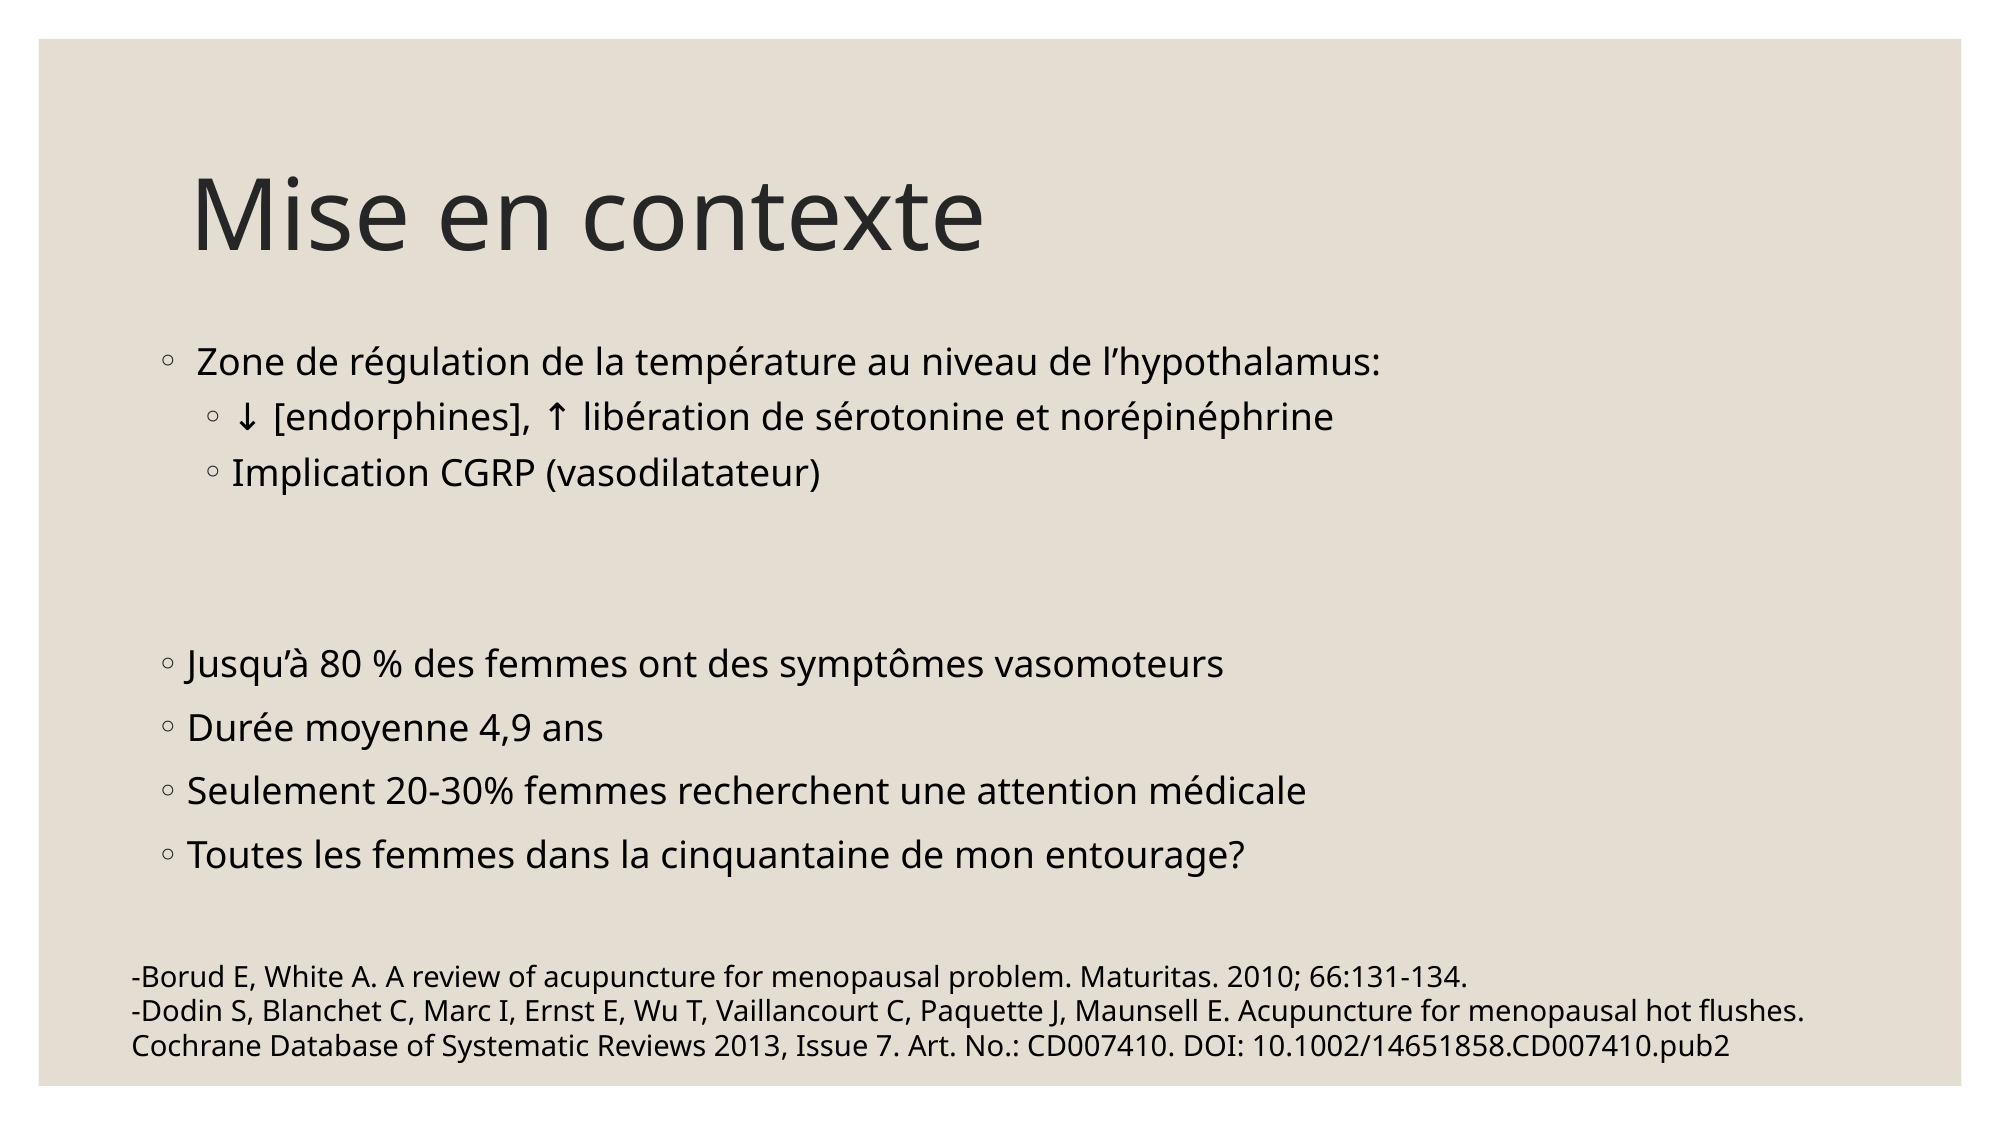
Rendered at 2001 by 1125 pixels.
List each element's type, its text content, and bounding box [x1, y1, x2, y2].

title Mise en contexte [174, 105, 1825, 331]
list Zone de régulation de la température au niveau de l’hypothalamus: ↓ [endorphines], ↑ libération de sérotonine et norépinéphrine Implication CGRP (vasodilatateur) Jusqu’à 80 % des femmes ont des symptômes vasomoteurs Durée moyenne 4,9 ans Seulement 20-30% femmes recherchent une attention médicale Toutes les femmes dans la cinquantaine de mon entourage? [141, 330, 1792, 950]
text_box -Borud E, White A. A review of acupuncture for menopausal problem. Maturitas. 2010; 66:131-134. -Dodin S, Blanchet C, Marc I, Ernst E, Wu T, Vaillancourt C, Paquette J, Maunsell E. Acupuncture for menopausal hot flushes. Cochrane Database of Systematic Reviews 2013, Issue 7. Art. No.: CD007410. DOI: 10.1002/14651858.CD007410.pub2 [116, 950, 1947, 1125]
